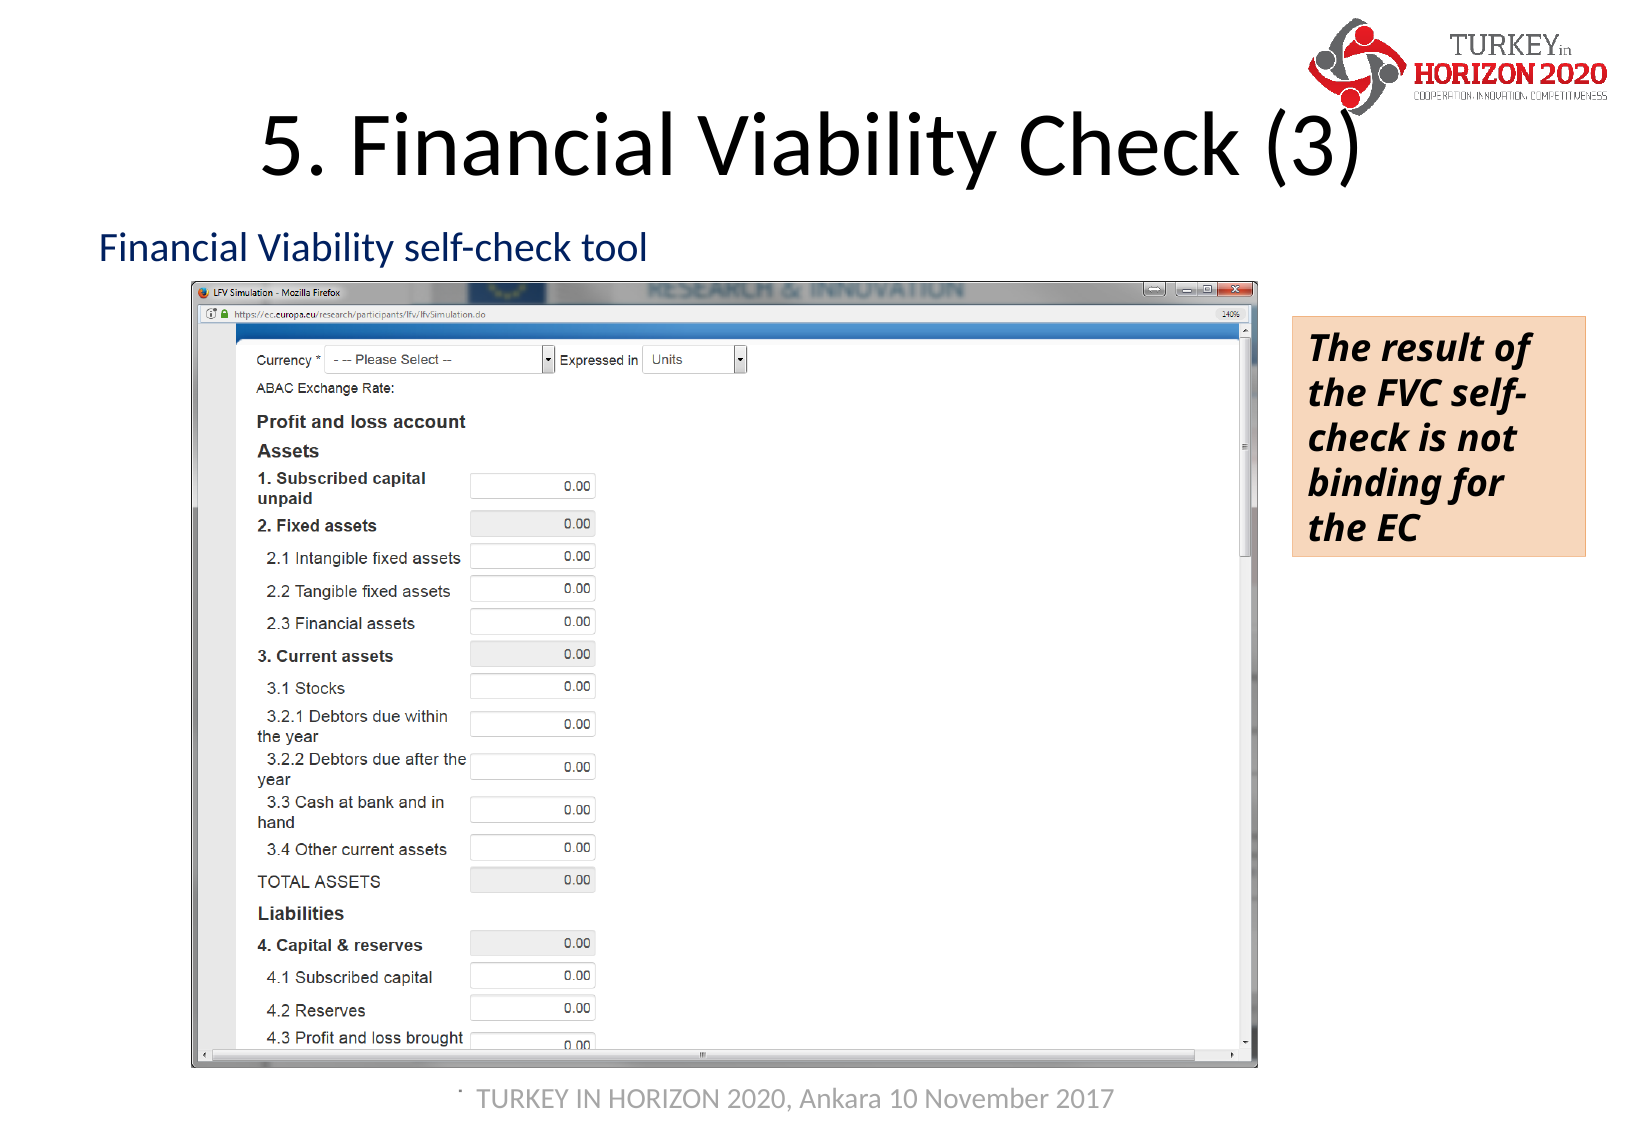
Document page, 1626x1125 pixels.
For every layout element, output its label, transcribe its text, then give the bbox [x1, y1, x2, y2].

list Financial Viability self-check tool [81, 210, 1544, 867]
title 5. Financial Viability Check (3) [81, 45, 1544, 210]
picture [1303, 10, 1612, 126]
picture [191, 280, 1258, 1068]
text_box The result of the FVC self-check is not binding for the EC [1292, 316, 1586, 557]
